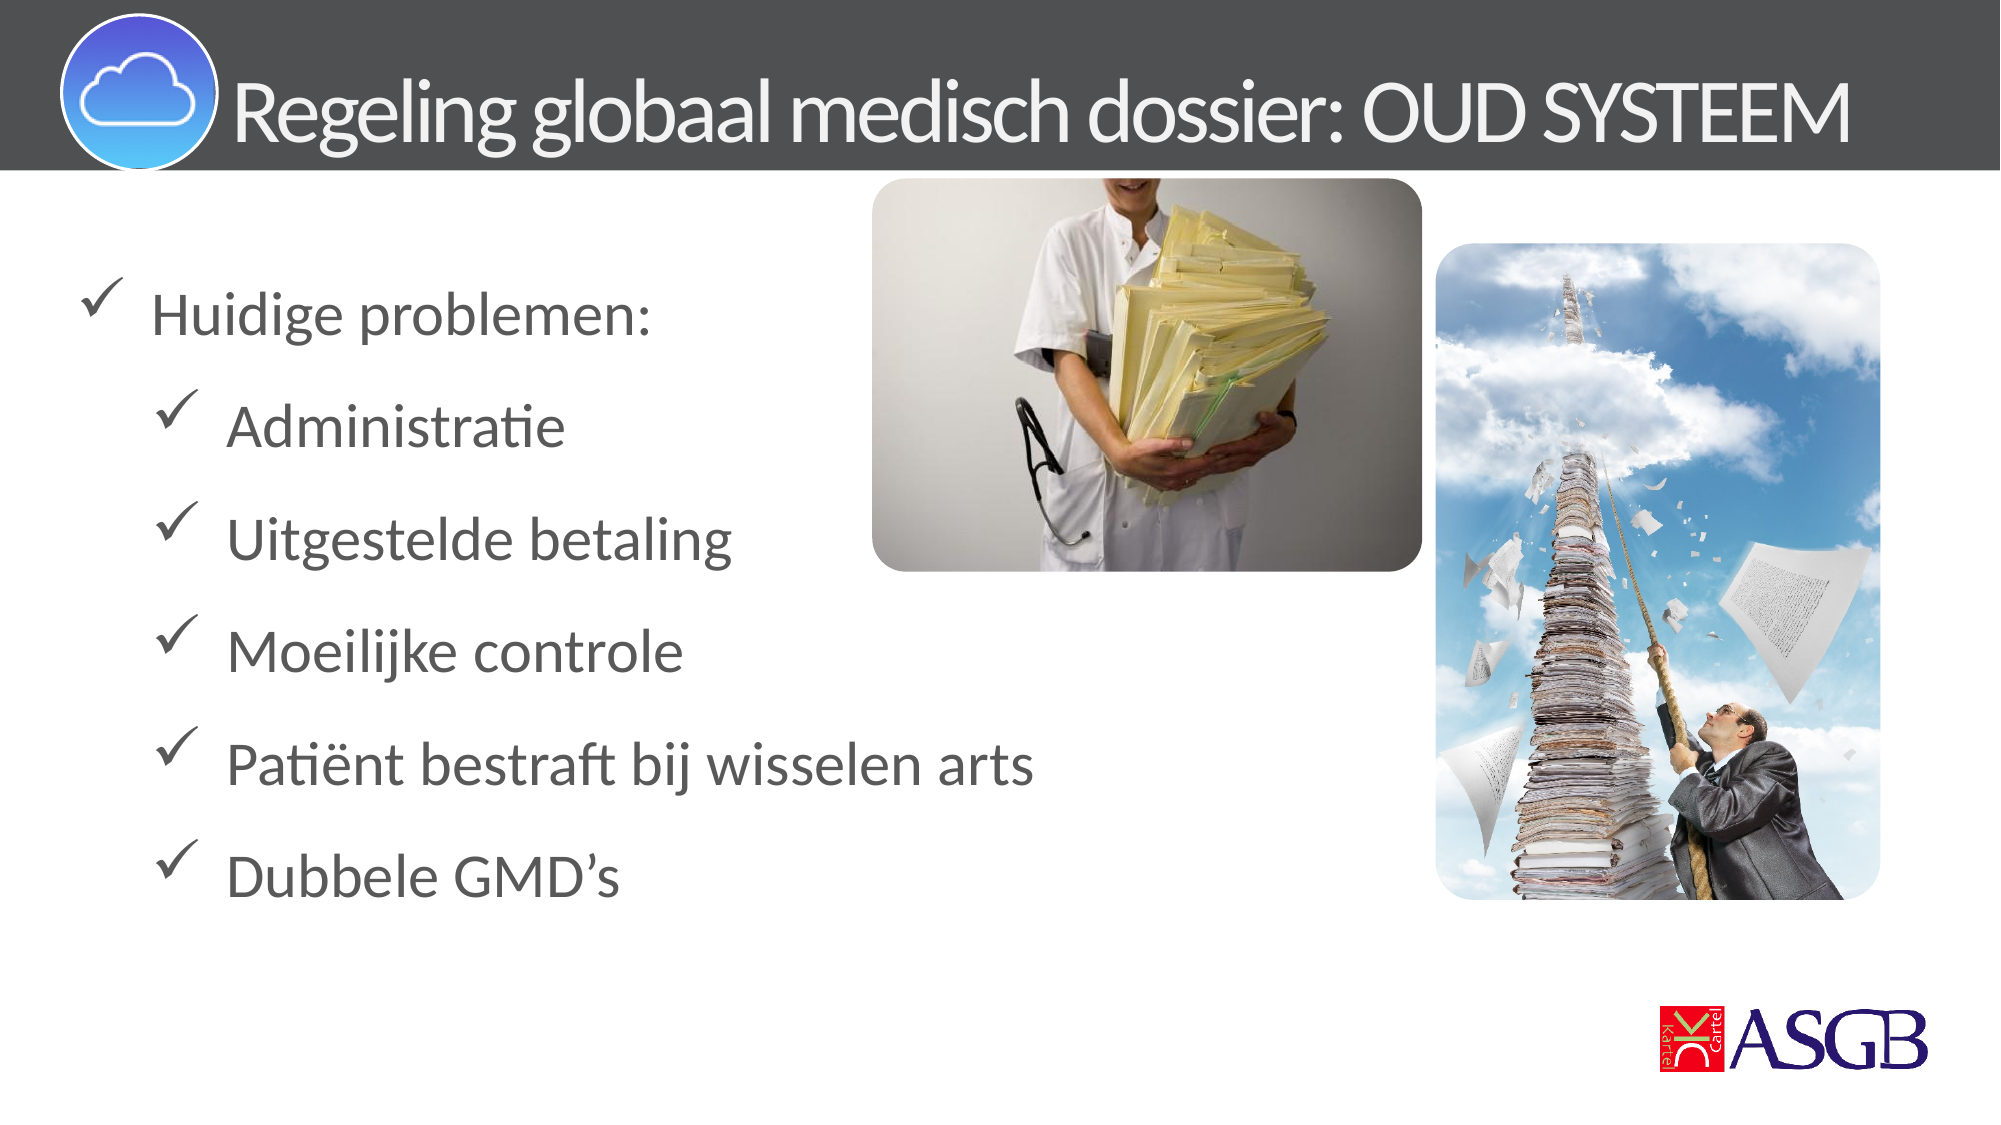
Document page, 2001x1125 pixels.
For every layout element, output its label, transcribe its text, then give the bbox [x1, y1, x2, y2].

text_box Huidige problemen: Administratie Uitgestelde betaling Moeilijke controle Patiënt bestraft bij wisselen arts Dubbele GMD’s [61, 228, 1928, 1030]
text_box [0, 0, 2000, 171]
text_box Regeling globaal medisch dossier: OUD SYSTEEM [217, 8, 1913, 169]
picture [872, 178, 1423, 572]
text_box [60, 13, 219, 172]
picture [1657, 1004, 1928, 1073]
picture [1435, 243, 1881, 900]
